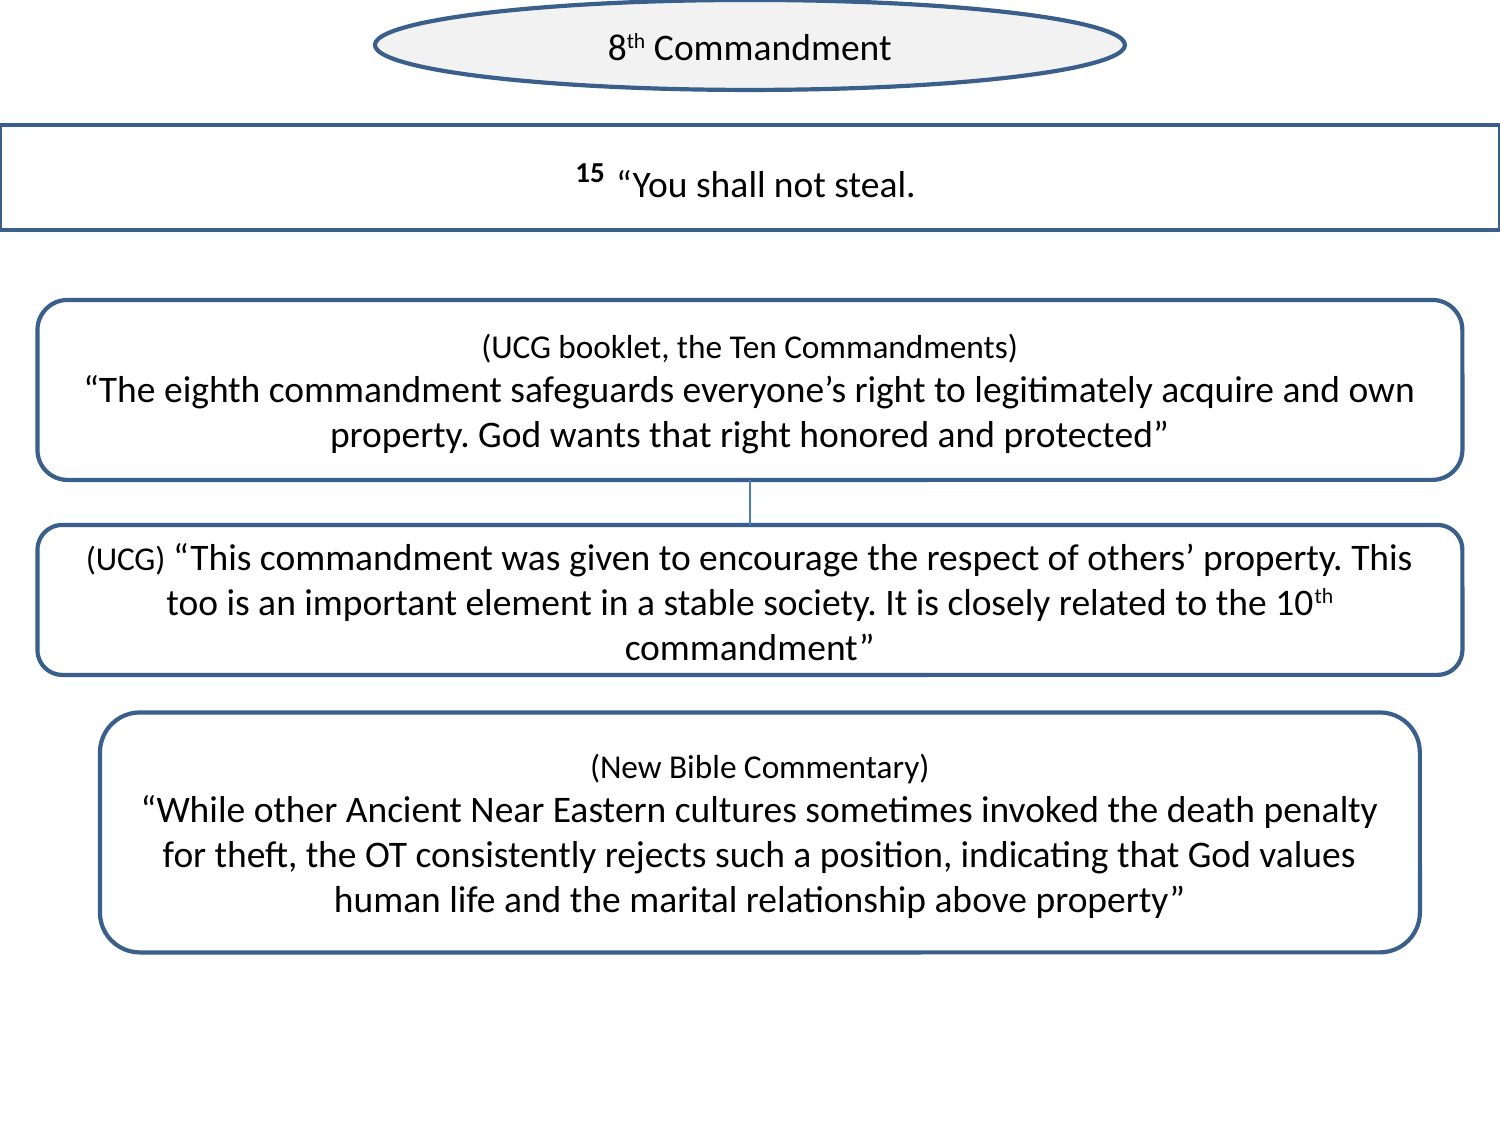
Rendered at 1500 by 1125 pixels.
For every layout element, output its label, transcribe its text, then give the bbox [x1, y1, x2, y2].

text_box (UCG booklet, the Ten Commandments) “The eighth commandment safeguards everyone’s right to legitimately acquire and own property. God wants that right honored and protected” [35, 297, 1465, 483]
text_box 8th Commandment [372, 0, 1127, 93]
text_box 15 “You shall not steal. [0, 123, 1500, 232]
text_box (New Bible Commentary) “While other Ancient Near Eastern cultures sometimes invoked the death penalty for theft, the OT consistently rejects such a position, indicating that God values human life and the marital relationship above property” [97, 710, 1423, 955]
text_box (UCG) “This commandment was given to encourage the respect of others’ property. This too is an important element in a stable society. It is closely related to the 10th commandment” [35, 522, 1465, 678]
